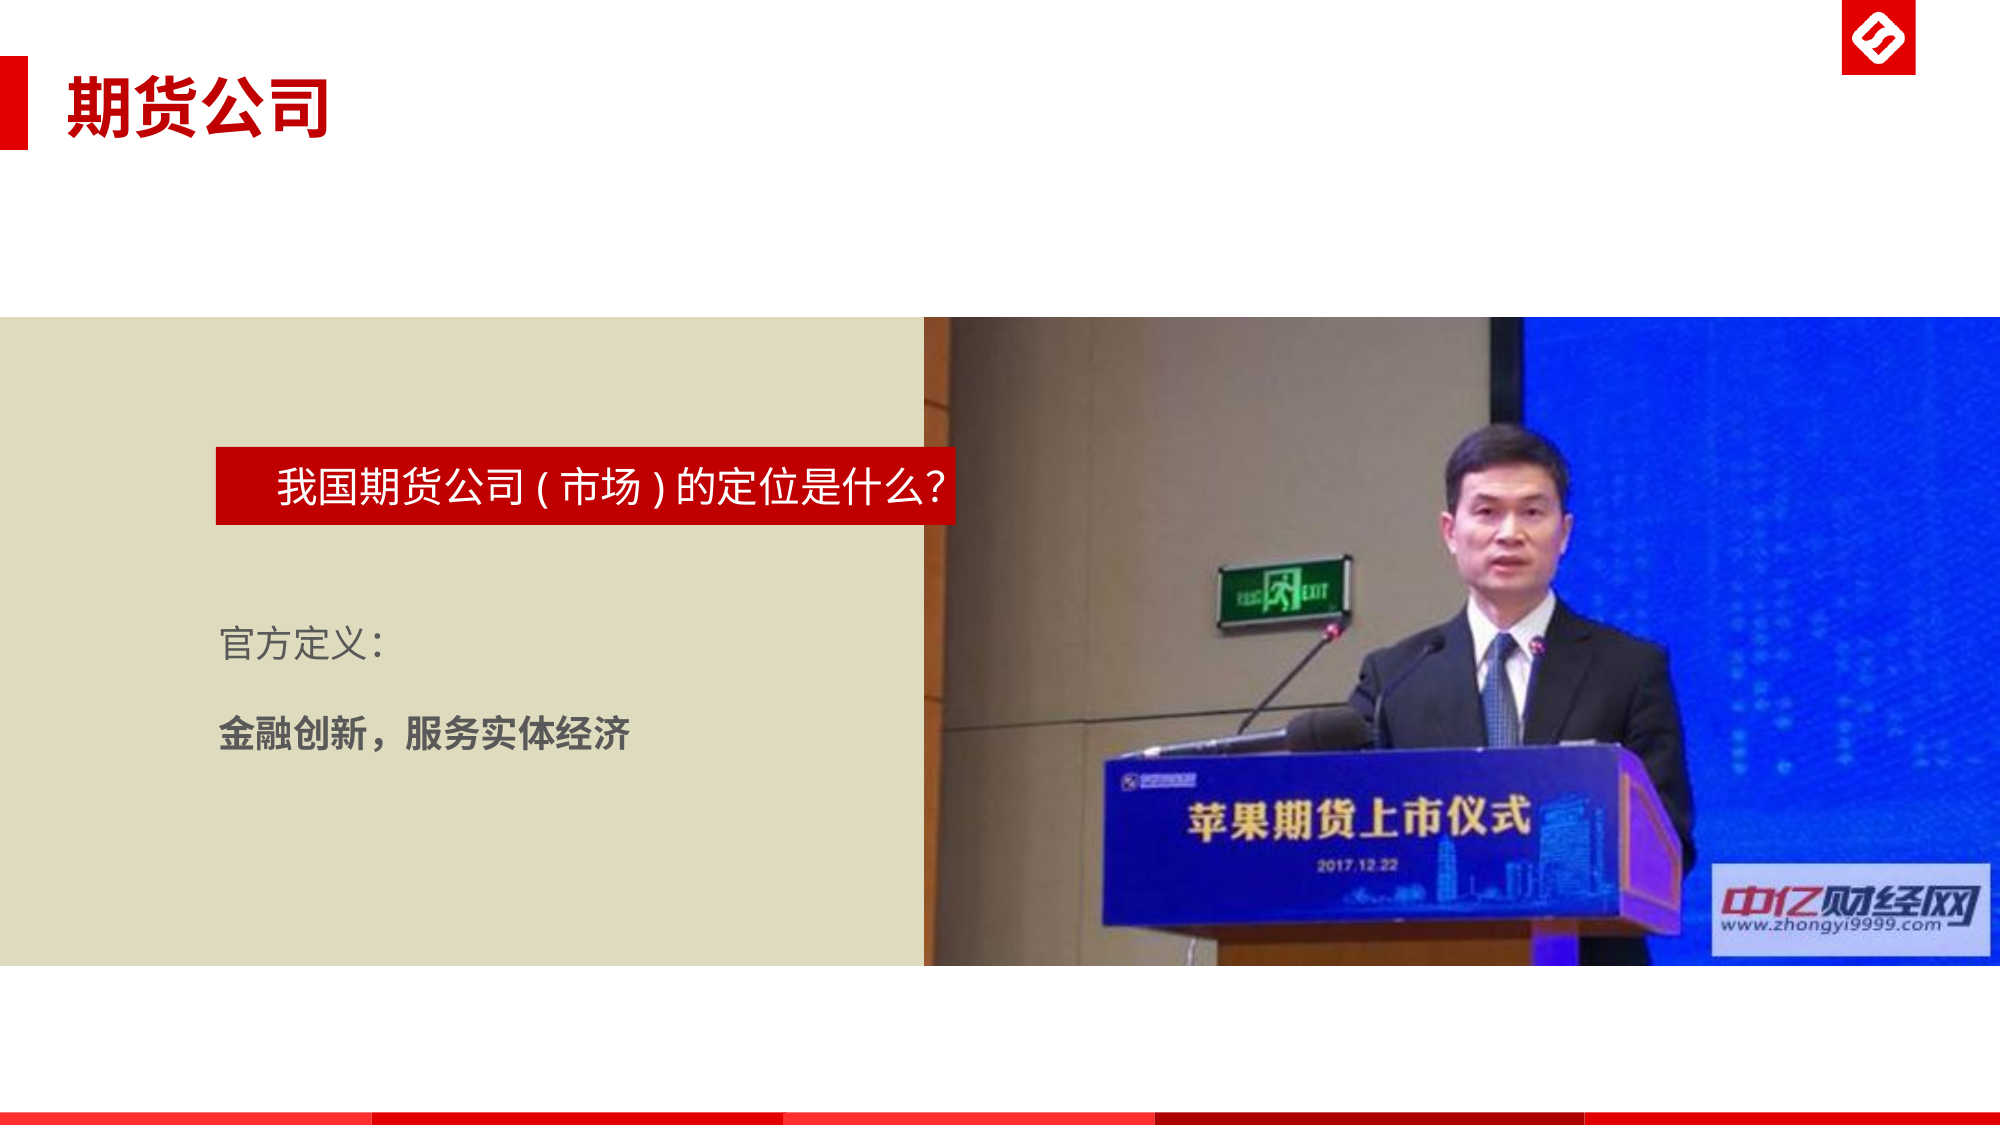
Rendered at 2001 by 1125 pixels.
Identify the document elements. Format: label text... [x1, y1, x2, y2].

text_box [0, 55, 29, 151]
text_box 期货公司 [51, 57, 629, 153]
text_box [0, 316, 926, 967]
text_box 官方定义： 金融创新，服务实体经济 [203, 567, 646, 763]
picture [1852, 11, 1905, 64]
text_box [215, 446, 981, 525]
picture [924, 317, 2000, 966]
